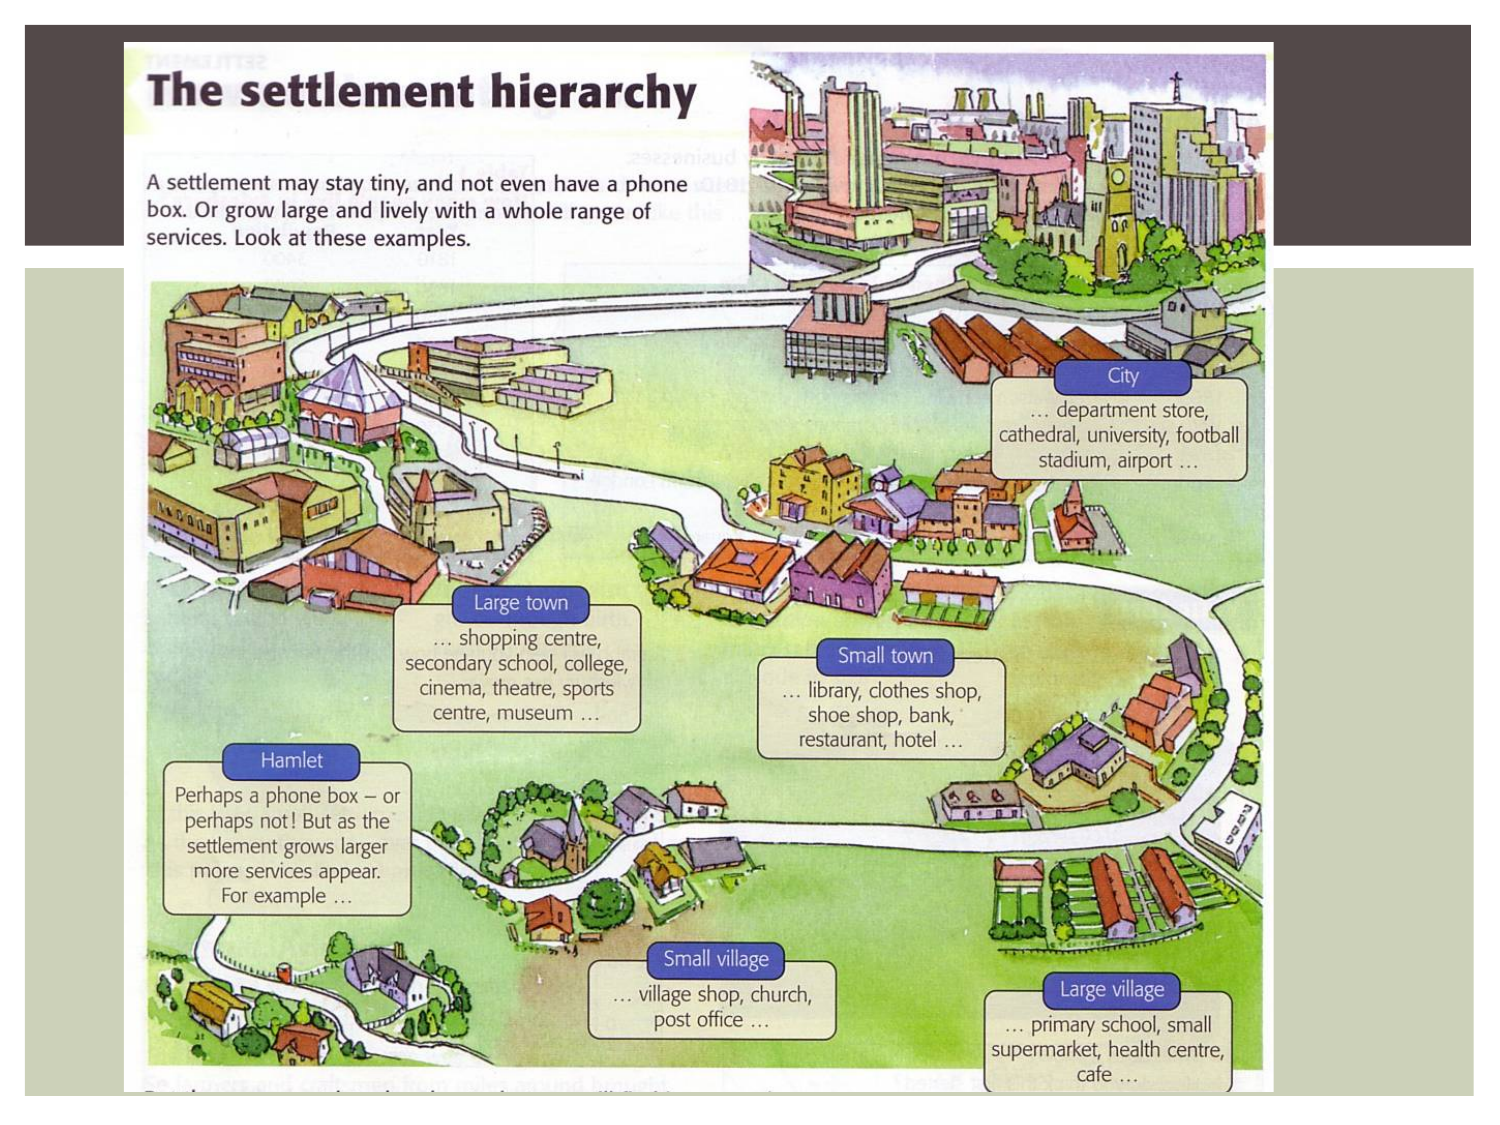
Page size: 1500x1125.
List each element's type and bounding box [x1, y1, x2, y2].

picture [123, 42, 1274, 1092]
